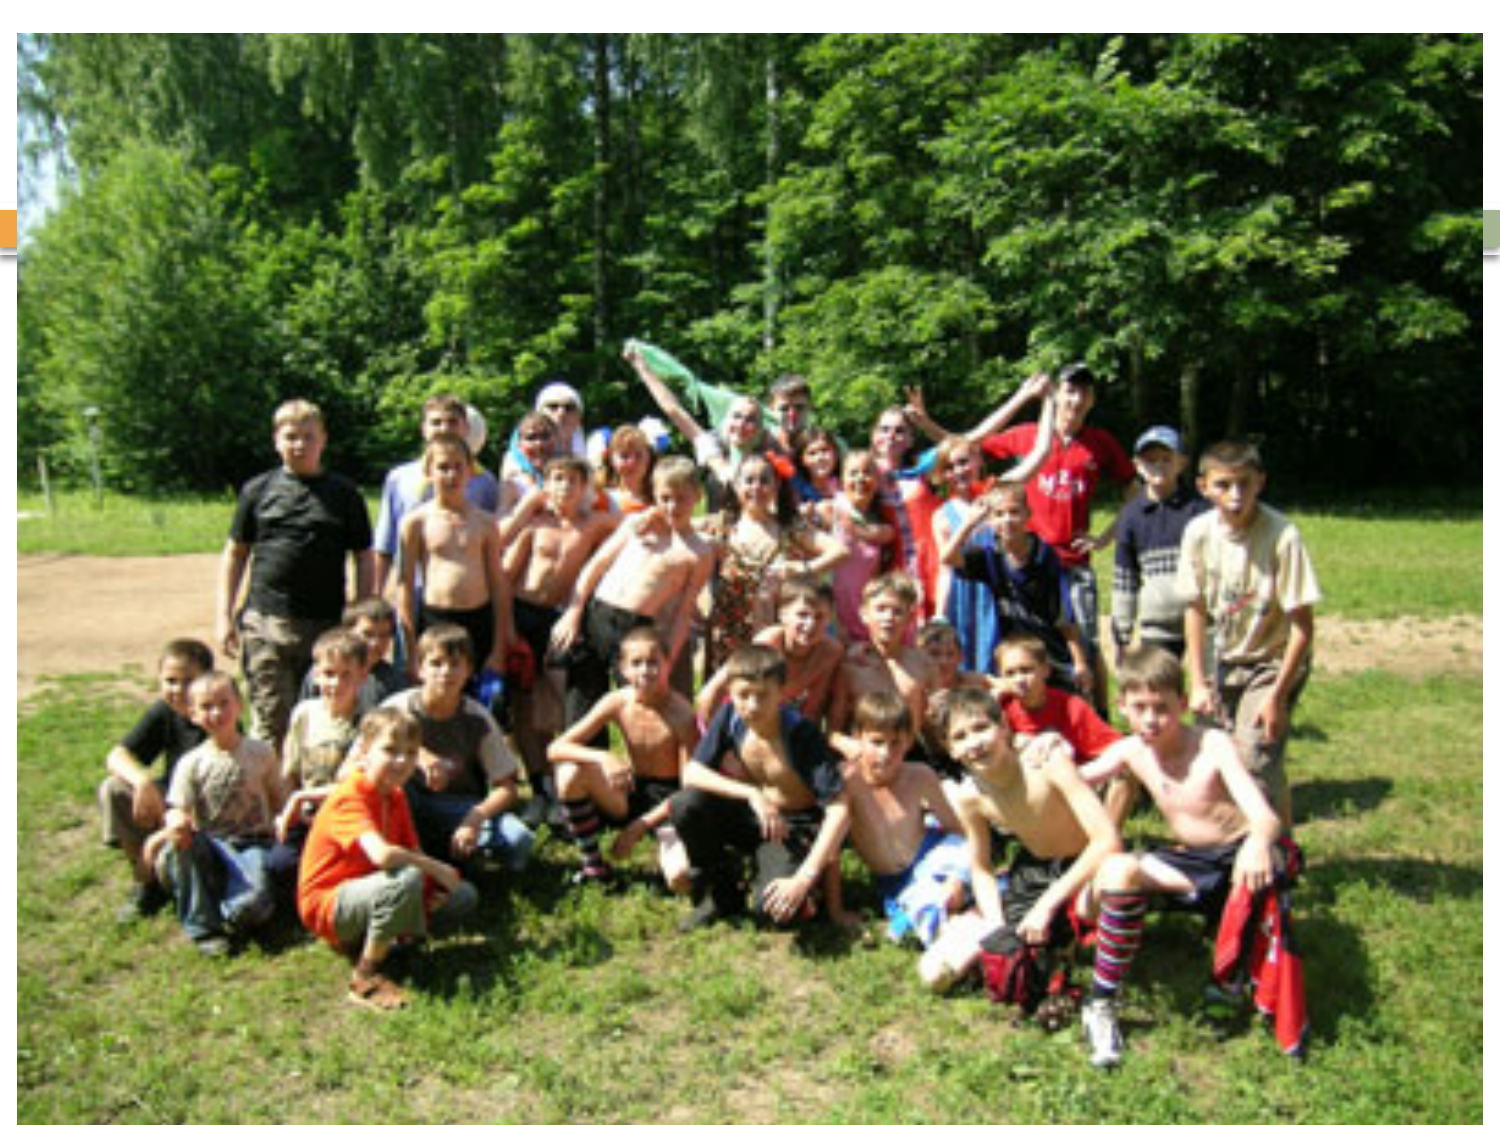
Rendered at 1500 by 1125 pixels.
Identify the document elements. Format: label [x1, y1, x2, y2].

list [17, 33, 1483, 1125]
